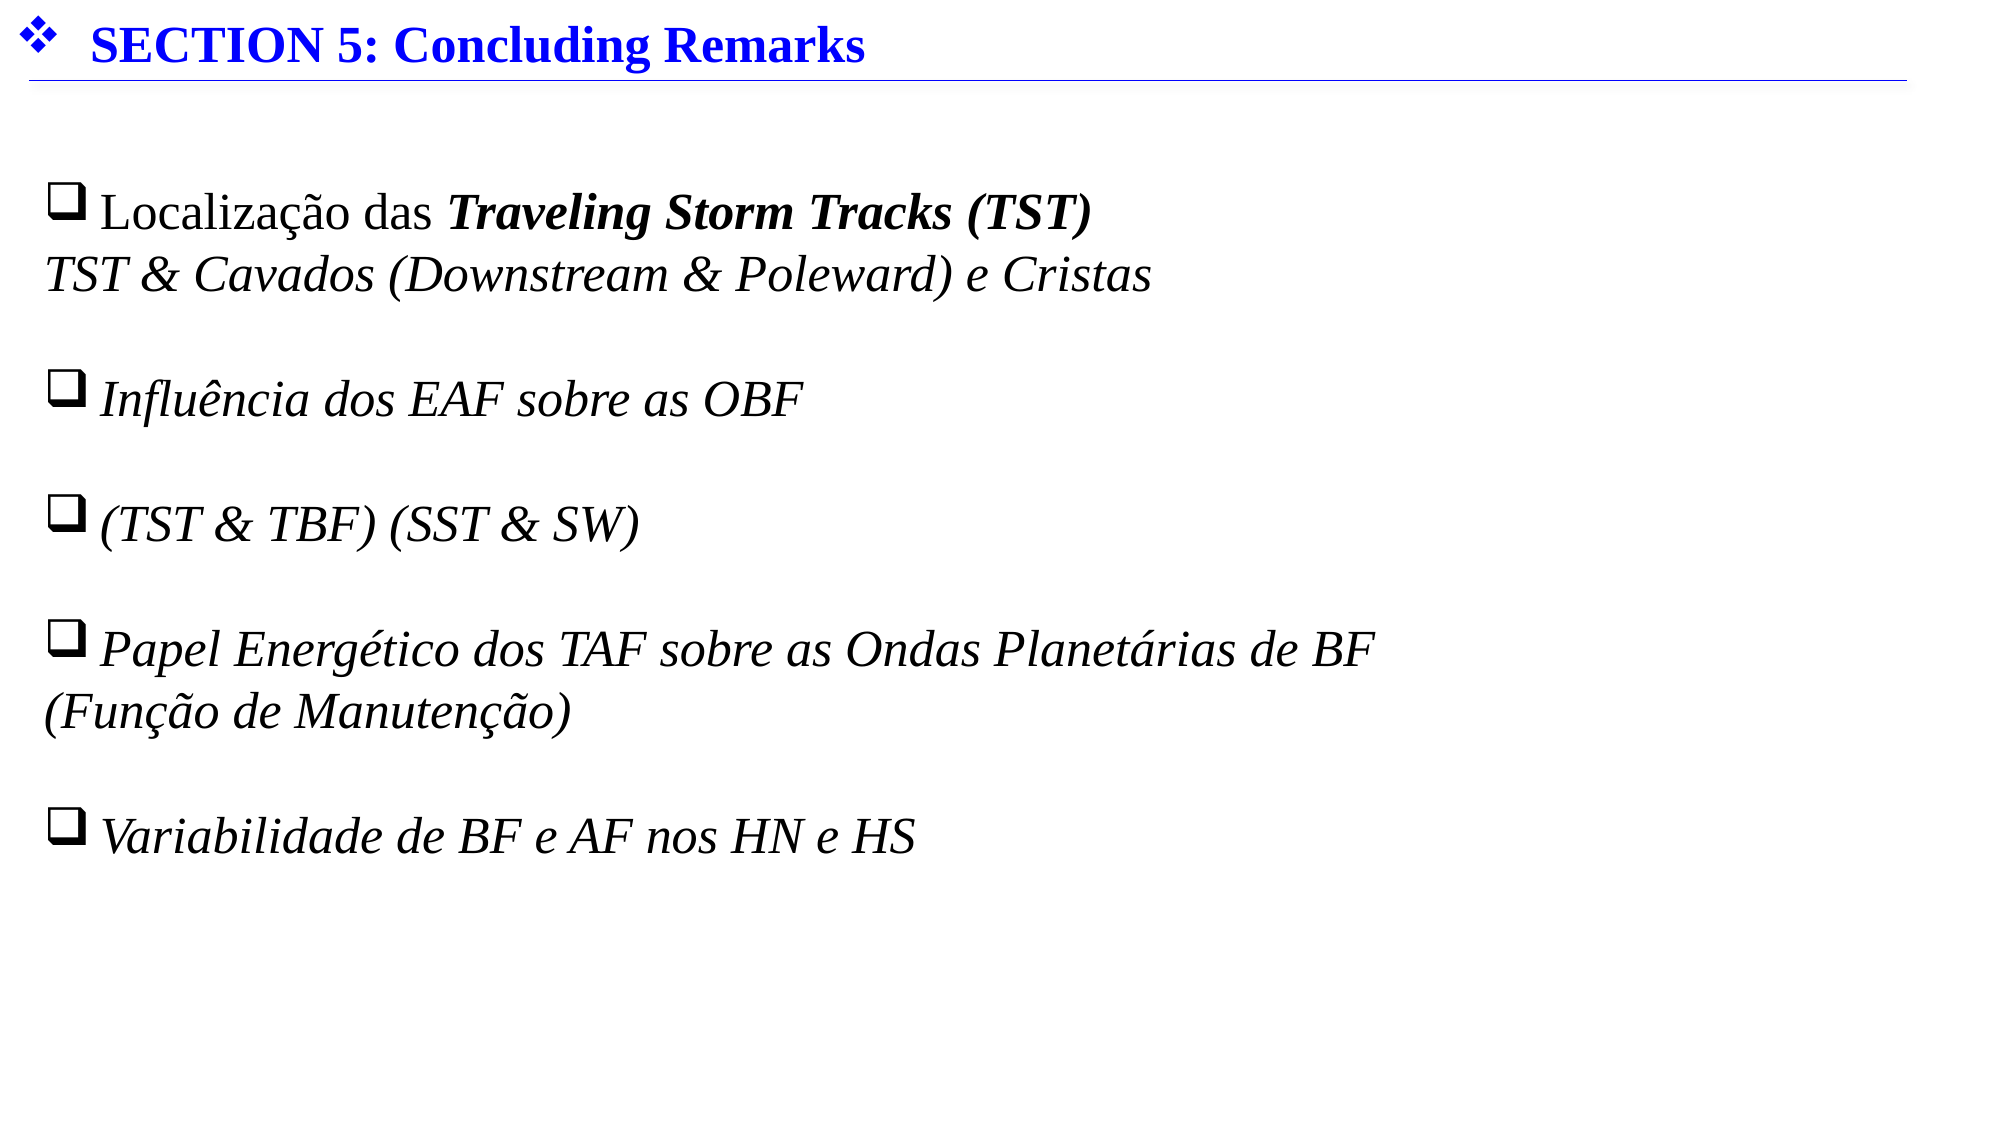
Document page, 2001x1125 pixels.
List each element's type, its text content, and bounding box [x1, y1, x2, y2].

text_box SECTION 5: Concluding Remarks [0, 0, 2000, 88]
text_box Localização das Traveling Storm Tracks (TST) TST & Cavados (Downstream & Poleward) e Cristas Influência dos EAF sobre as OBF (TST & TBF) (SST & SW) Papel Energético dos TAF sobre as Ondas Planetárias de BF (Função de Manutenção) Variabilidade de BF e AF nos HN e HS [28, 158, 1776, 884]
